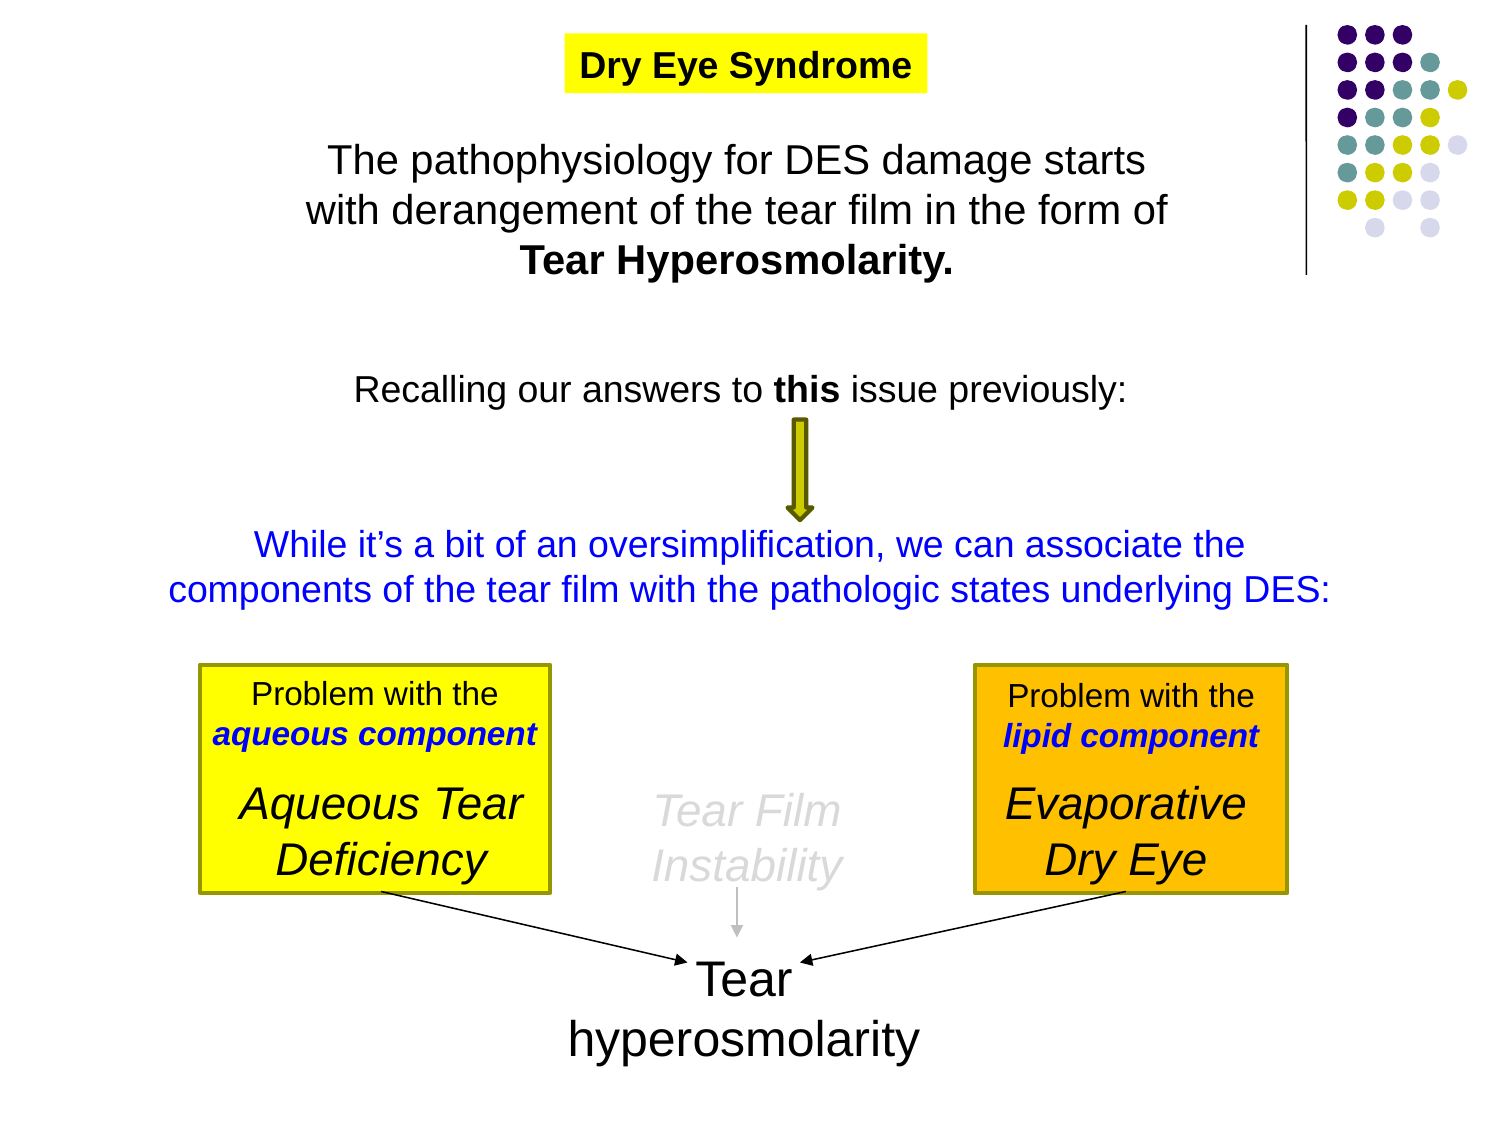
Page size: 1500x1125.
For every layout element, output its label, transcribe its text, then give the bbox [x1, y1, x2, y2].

text_box While it’s a bit of an oversimplification, we can associate the components of the tear film with the pathologic states underlying DES: [139, 512, 1361, 618]
text_box Aqueous Tear Deficiency [212, 766, 550, 892]
text_box Tear Film Instability [612, 773, 882, 899]
text_box Dry Eye Syndrome [564, 33, 928, 94]
text_box [198, 760, 552, 895]
text_box Problem with the aqueous component [174, 664, 575, 760]
text_box Recalling our answers to this issue previously: What is the answer vis a vis tear-film instability? [338, 357, 1161, 463]
text_box [785, 417, 815, 512]
text_box Tear hyperosmolarity [552, 938, 936, 1074]
text_box Problem with the lipid component [962, 666, 1300, 762]
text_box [799, 892, 1127, 963]
text_box The pathophysiology for DES damage starts with derangement of the tear film in the form of Tear Hyperosmolarity. [273, 125, 1200, 290]
text_box [973, 762, 1289, 895]
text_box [380, 892, 688, 963]
text_box Evaporative Dry Eye [964, 766, 1288, 892]
